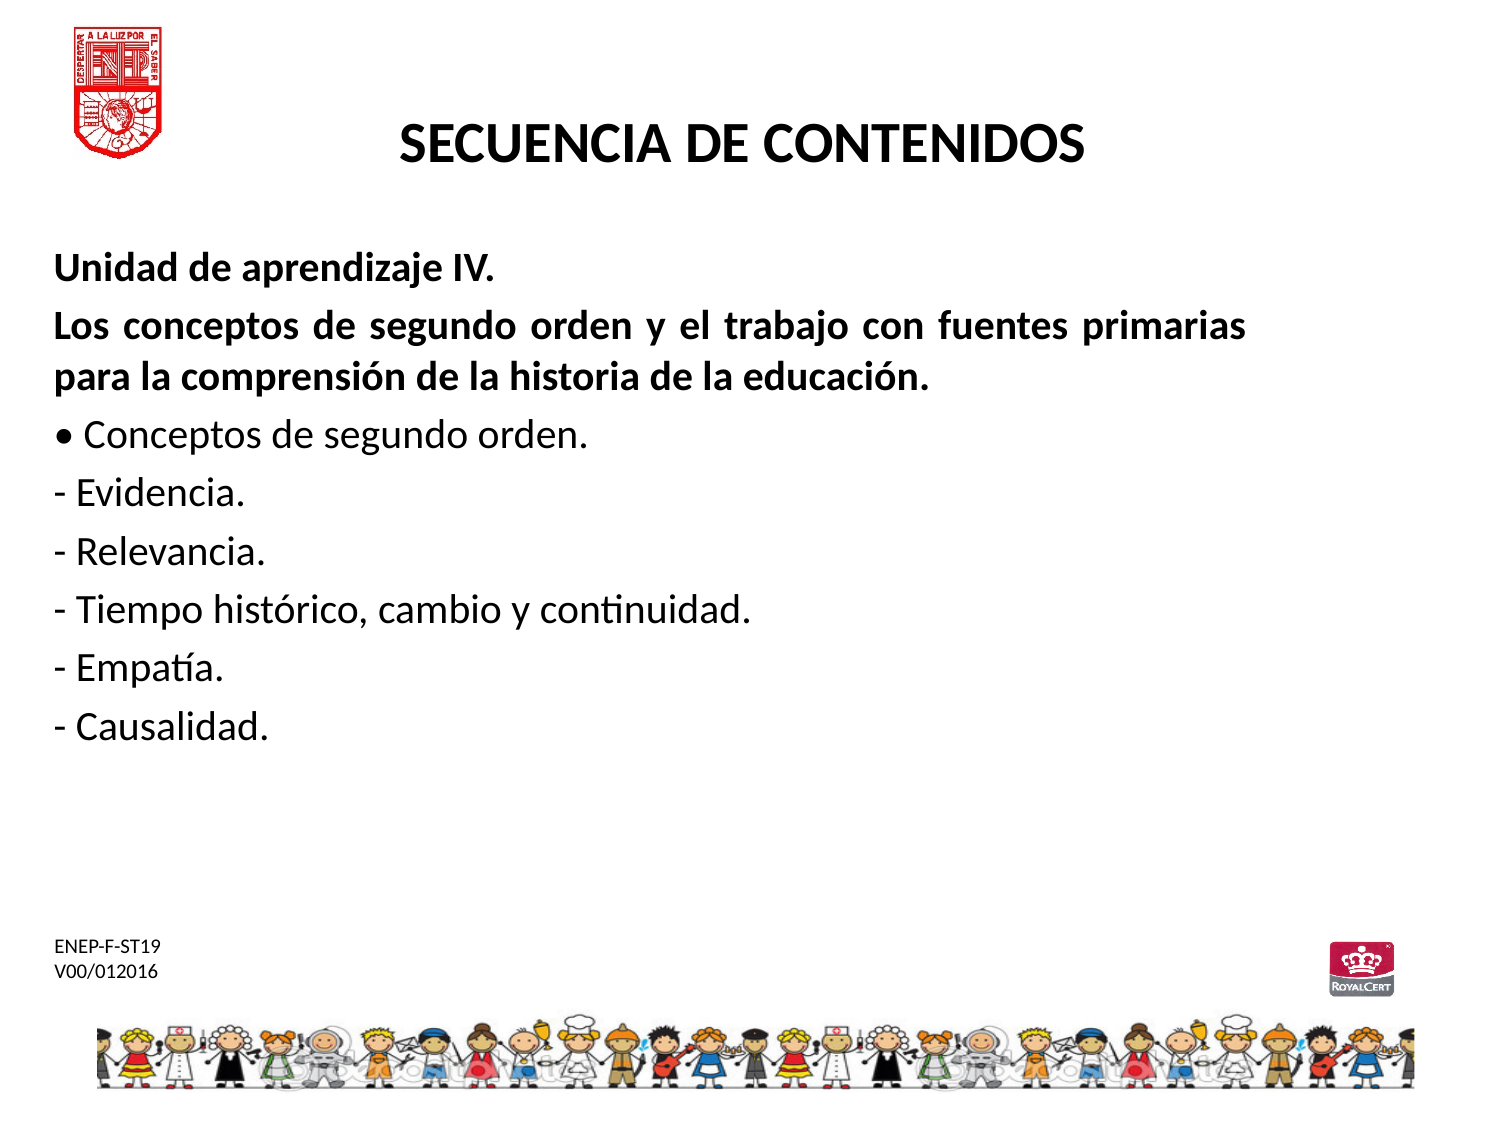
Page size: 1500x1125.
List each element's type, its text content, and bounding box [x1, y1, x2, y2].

picture [1328, 940, 1396, 997]
title SECUENCIA DE CONTENIDOS [75, 45, 1425, 233]
list Unidad de aprendizaje IV. Los conceptos de segundo orden y el trabajo con fuentes primarias para la comprensión de la historia de la educación. • Conceptos de segundo orden. - Evidencia. - Relevancia. - Tiempo histórico, cambio y continuidad. - Empatía. - Causalidad. [38, 232, 1263, 828]
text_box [96, 1008, 1415, 1095]
picture [34, 24, 194, 160]
text_box ENEP-F-ST19 V00/012016 [39, 925, 176, 990]
